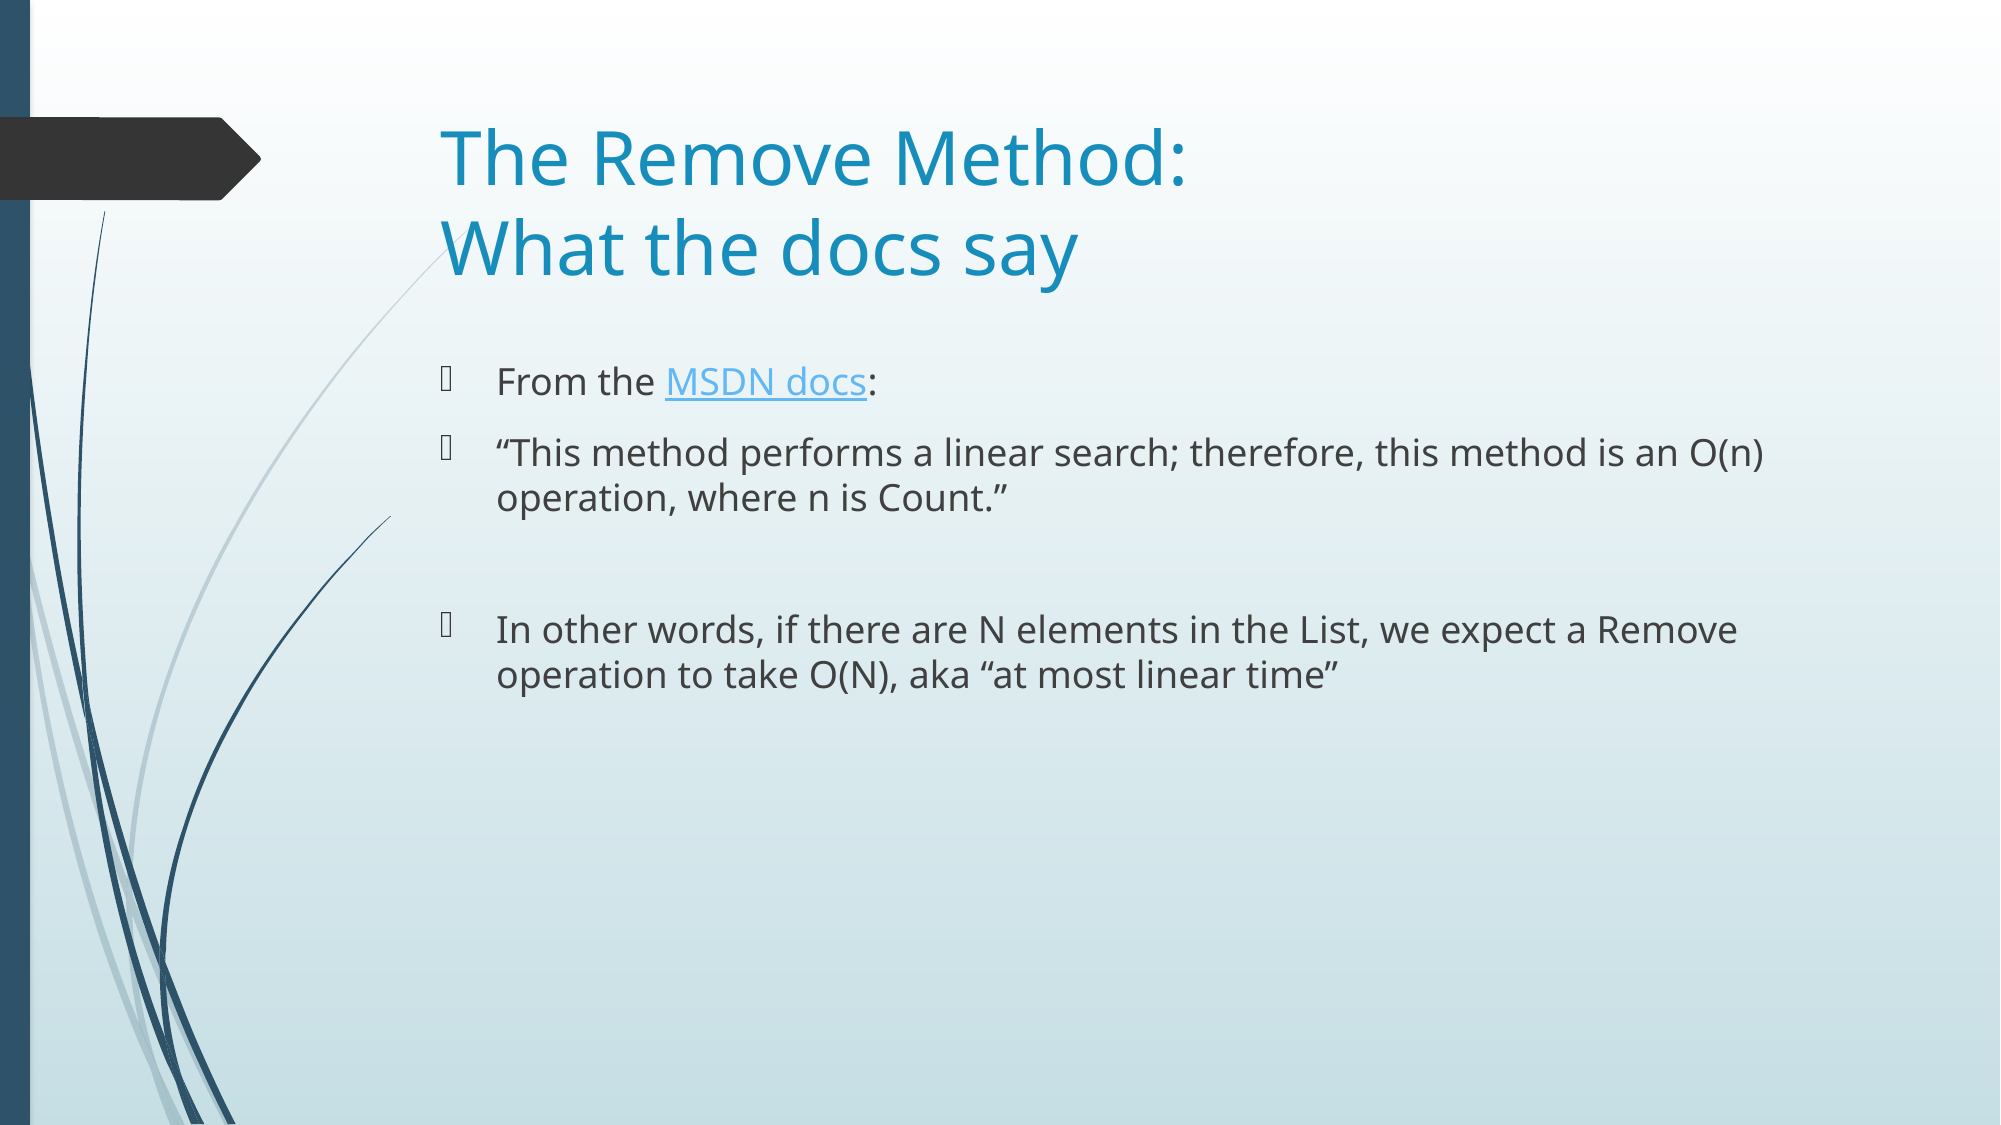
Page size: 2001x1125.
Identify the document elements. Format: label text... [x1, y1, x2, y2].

list From the MSDN docs: “This method performs a linear search; therefore, this method is an O(n) operation, where n is Count.” In other words, if there are N elements in the List, we expect a Remove operation to take O(N), aka “at most linear time” [424, 350, 1888, 970]
title The Remove Method: What the docs say [425, 102, 1888, 313]
